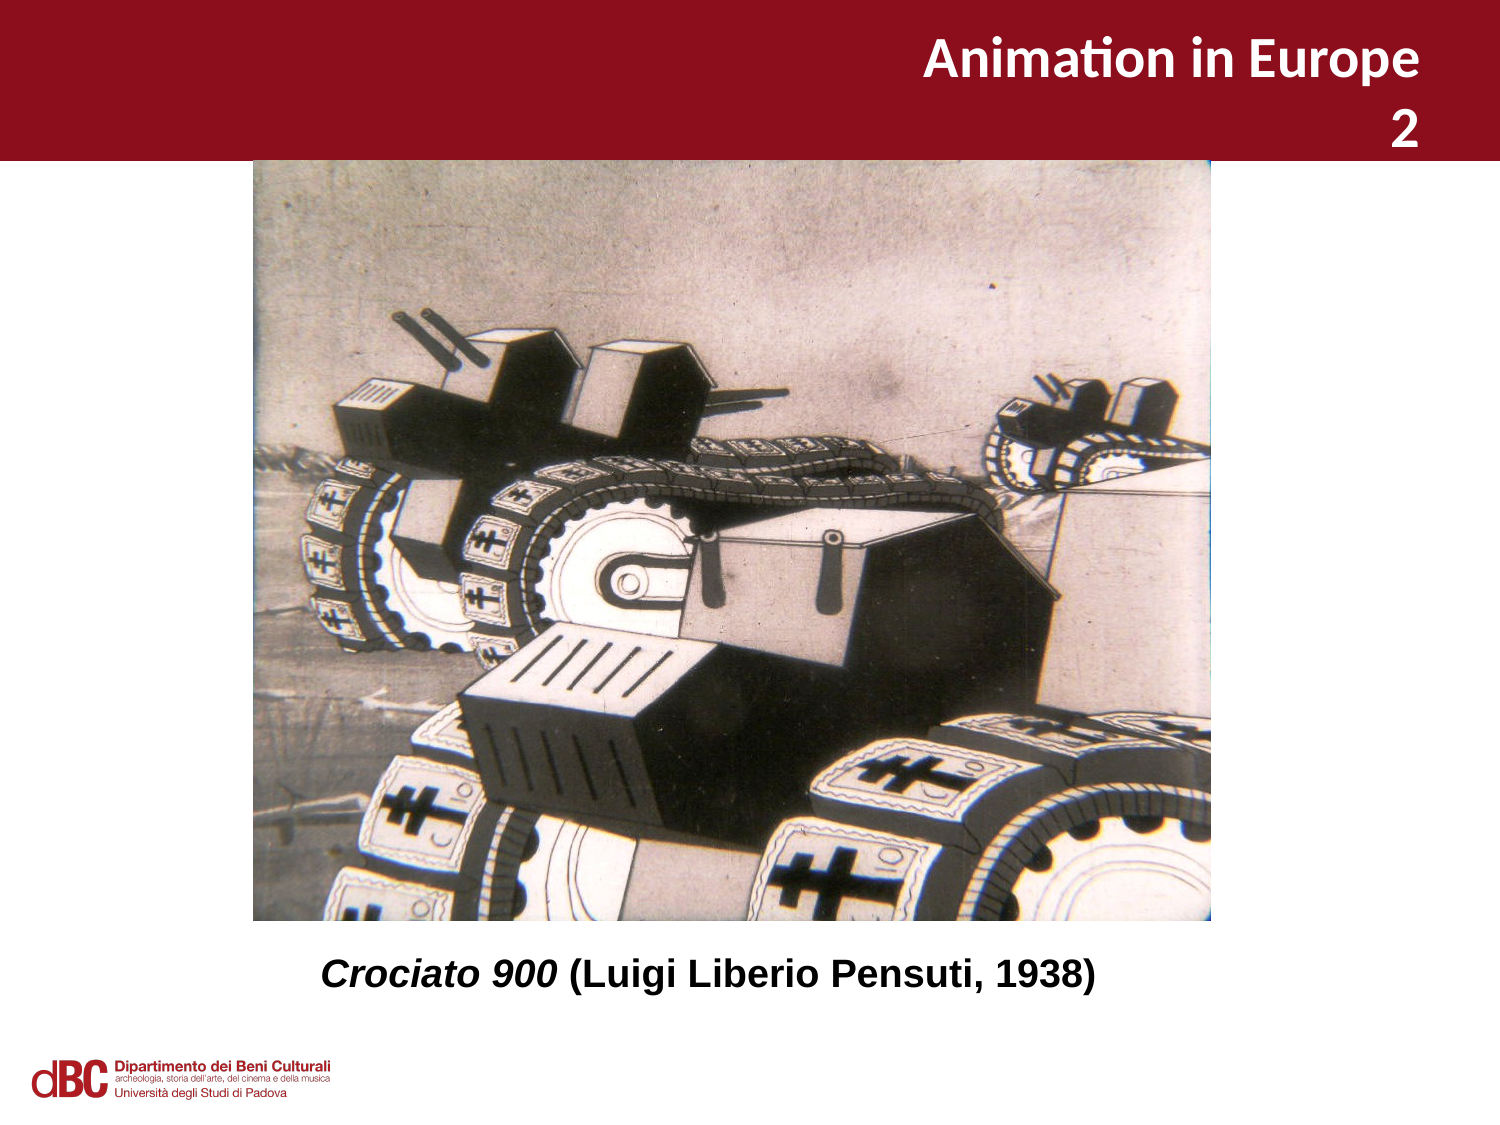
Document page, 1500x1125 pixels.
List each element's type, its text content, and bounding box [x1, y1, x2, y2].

text_box Animation in Europe 2 Italy 1 [880, 19, 1421, 135]
picture [29, 1058, 337, 1104]
text_box Crociato 900 (Luigi Liberio Pensuti, 1938) [312, 940, 1128, 1003]
picture [253, 160, 1211, 921]
text_box [0, 0, 1500, 161]
